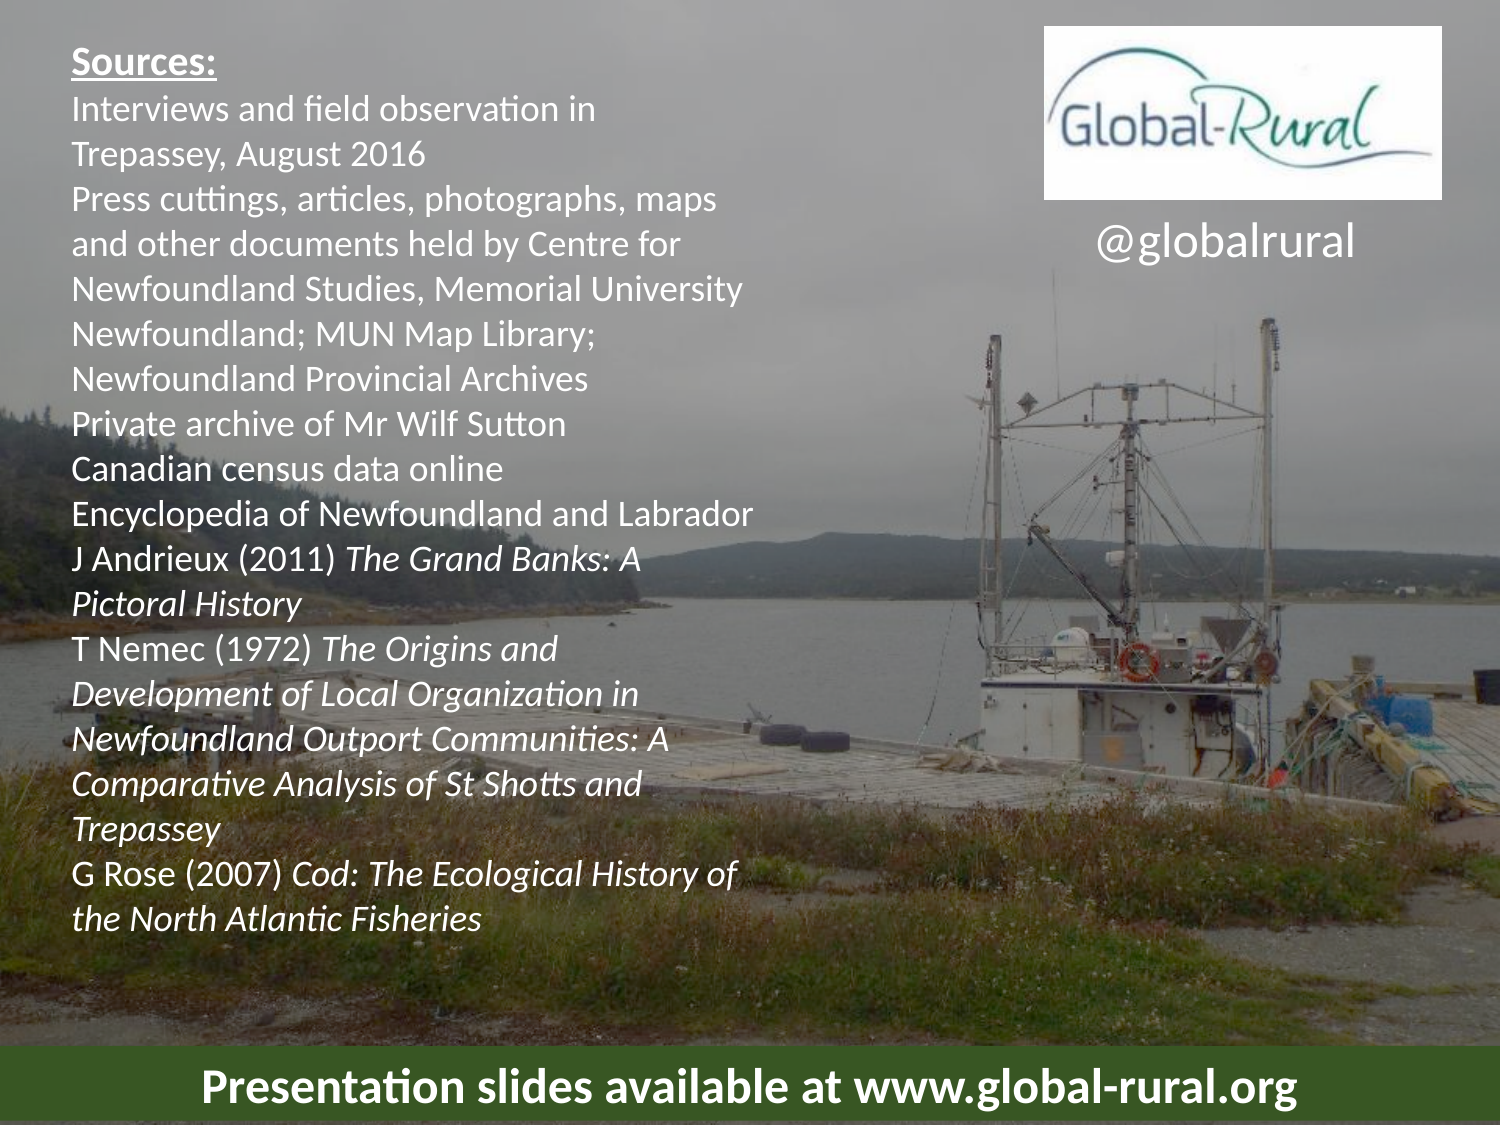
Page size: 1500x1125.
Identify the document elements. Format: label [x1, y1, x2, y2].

list [0, 0, 1500, 1125]
picture [1044, 26, 1442, 200]
